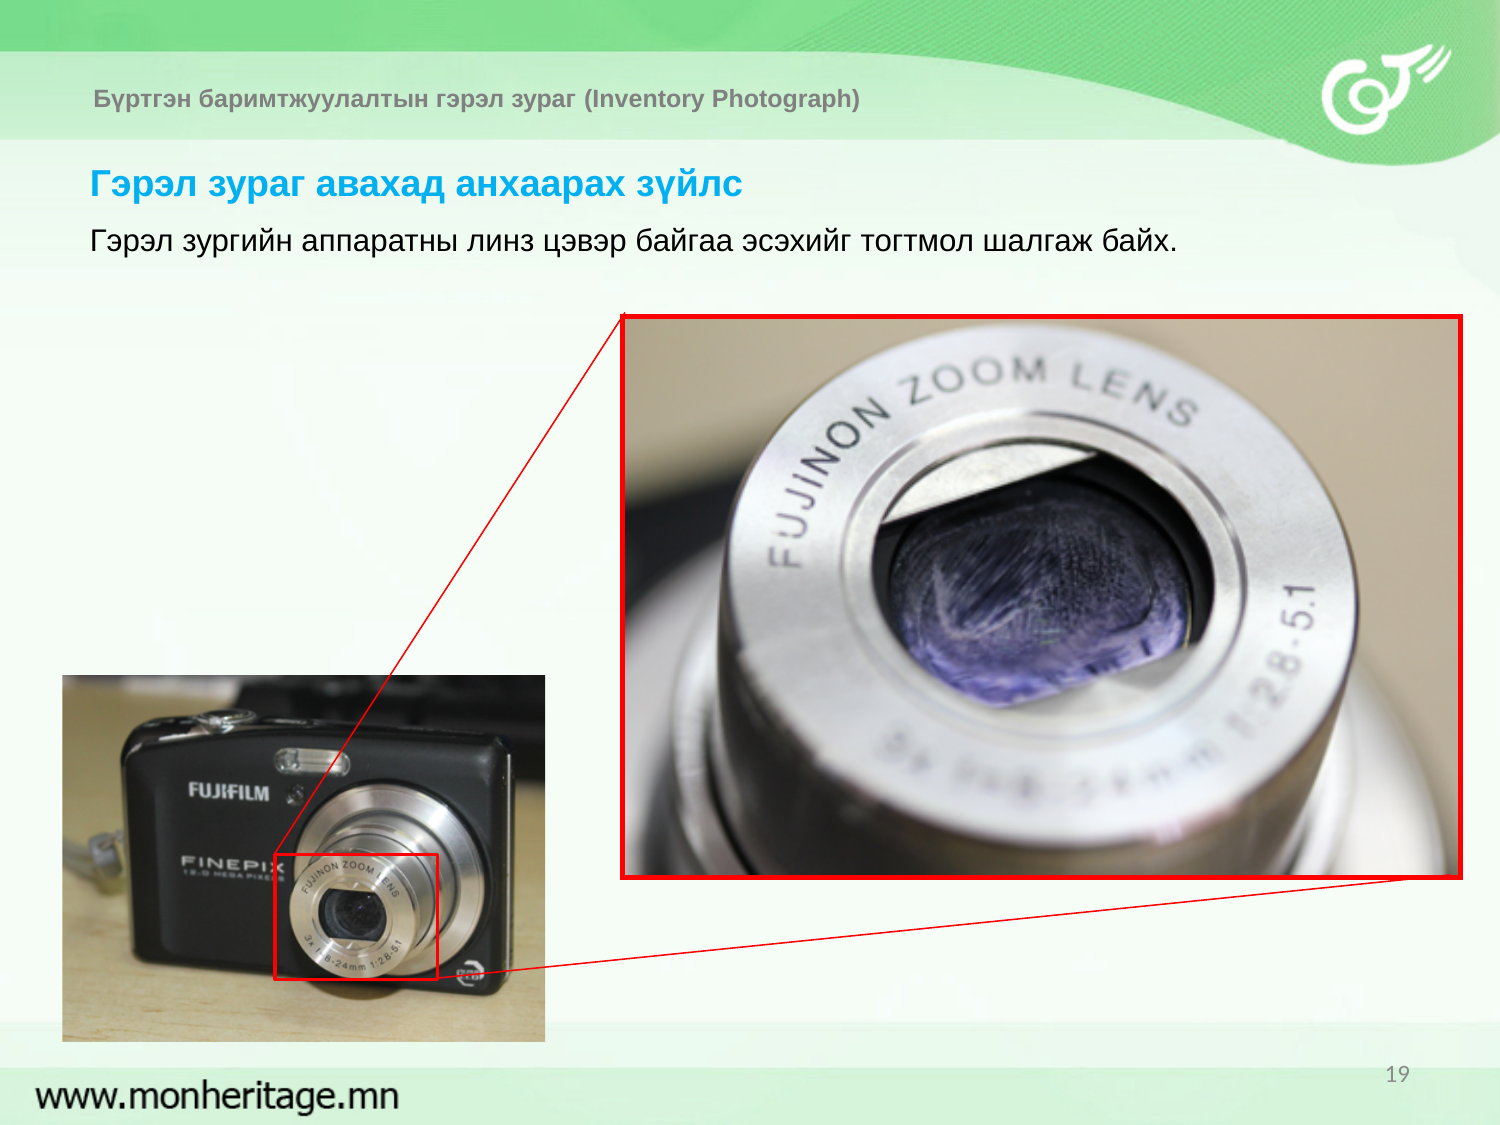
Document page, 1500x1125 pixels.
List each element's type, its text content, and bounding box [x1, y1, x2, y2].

slide_number 19 [1074, 1050, 1425, 1103]
picture [0, 0, 1500, 1125]
text_box Бүртгэн баримтжуулалтын гэрэл зураг (Inventory Photograph) [78, 75, 876, 120]
text_box Гэрэл зураг авахад анхаарах зүйлс [74, 151, 1500, 212]
text_box Гэрэл зургийн аппаратны линз цэвэр байгаа эсэхийг тогтмол шалгаж байх. [74, 212, 1425, 303]
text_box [62, 312, 1459, 1042]
